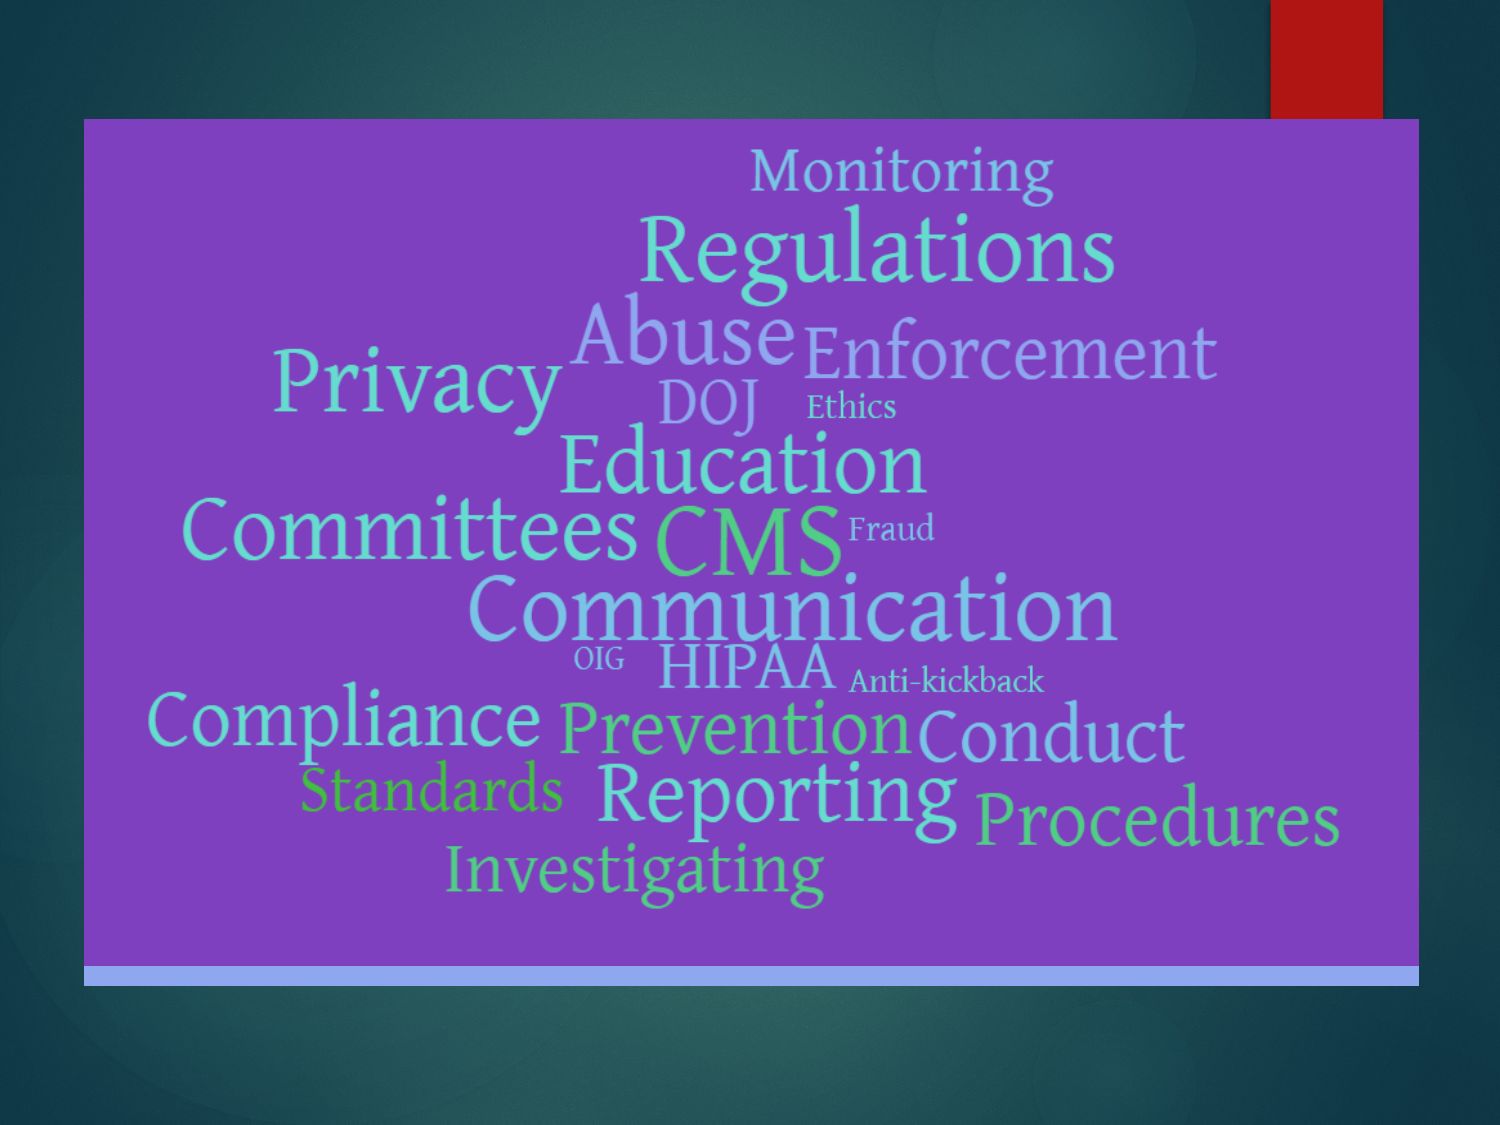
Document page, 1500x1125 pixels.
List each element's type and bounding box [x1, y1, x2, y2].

picture [84, 119, 1419, 986]
list [50, 137, 1463, 1013]
